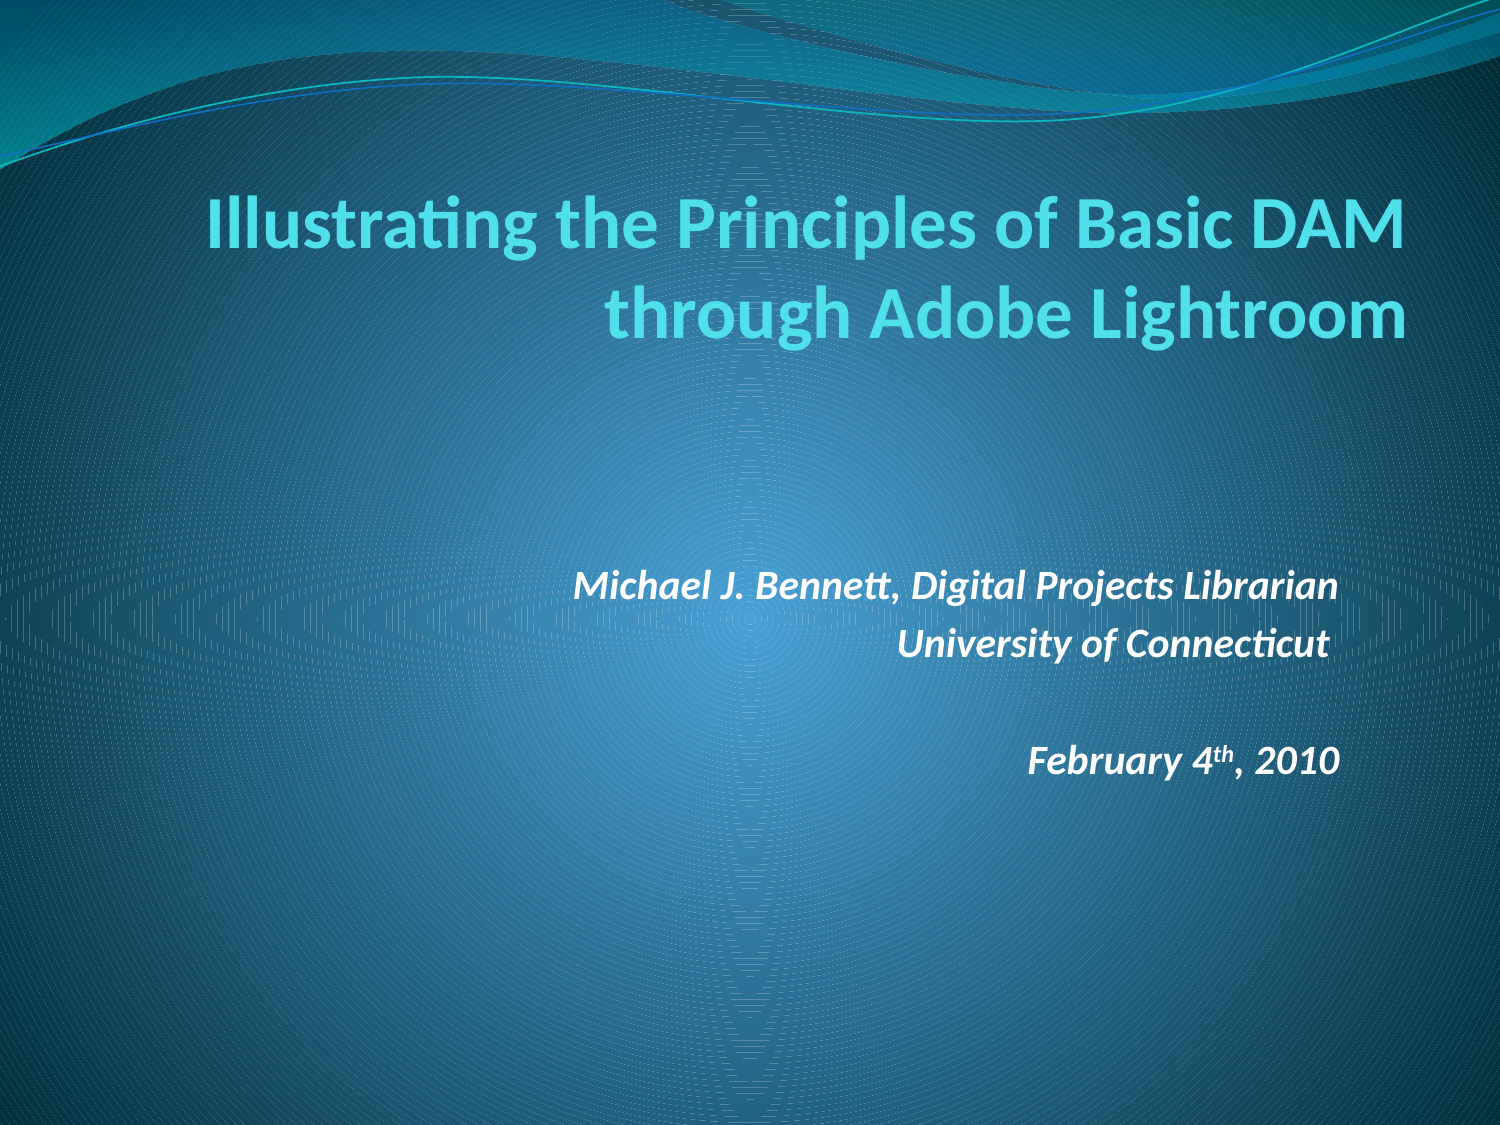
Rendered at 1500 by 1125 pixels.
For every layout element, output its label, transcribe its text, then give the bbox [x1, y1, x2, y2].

subtitle Michael J. Bennett, Digital Projects Librarian University of Connecticut February 4th, 2010 [174, 549, 1350, 913]
title Illustrating the Principles of Basic DAM through Adobe Lightroom [75, 112, 1413, 354]
